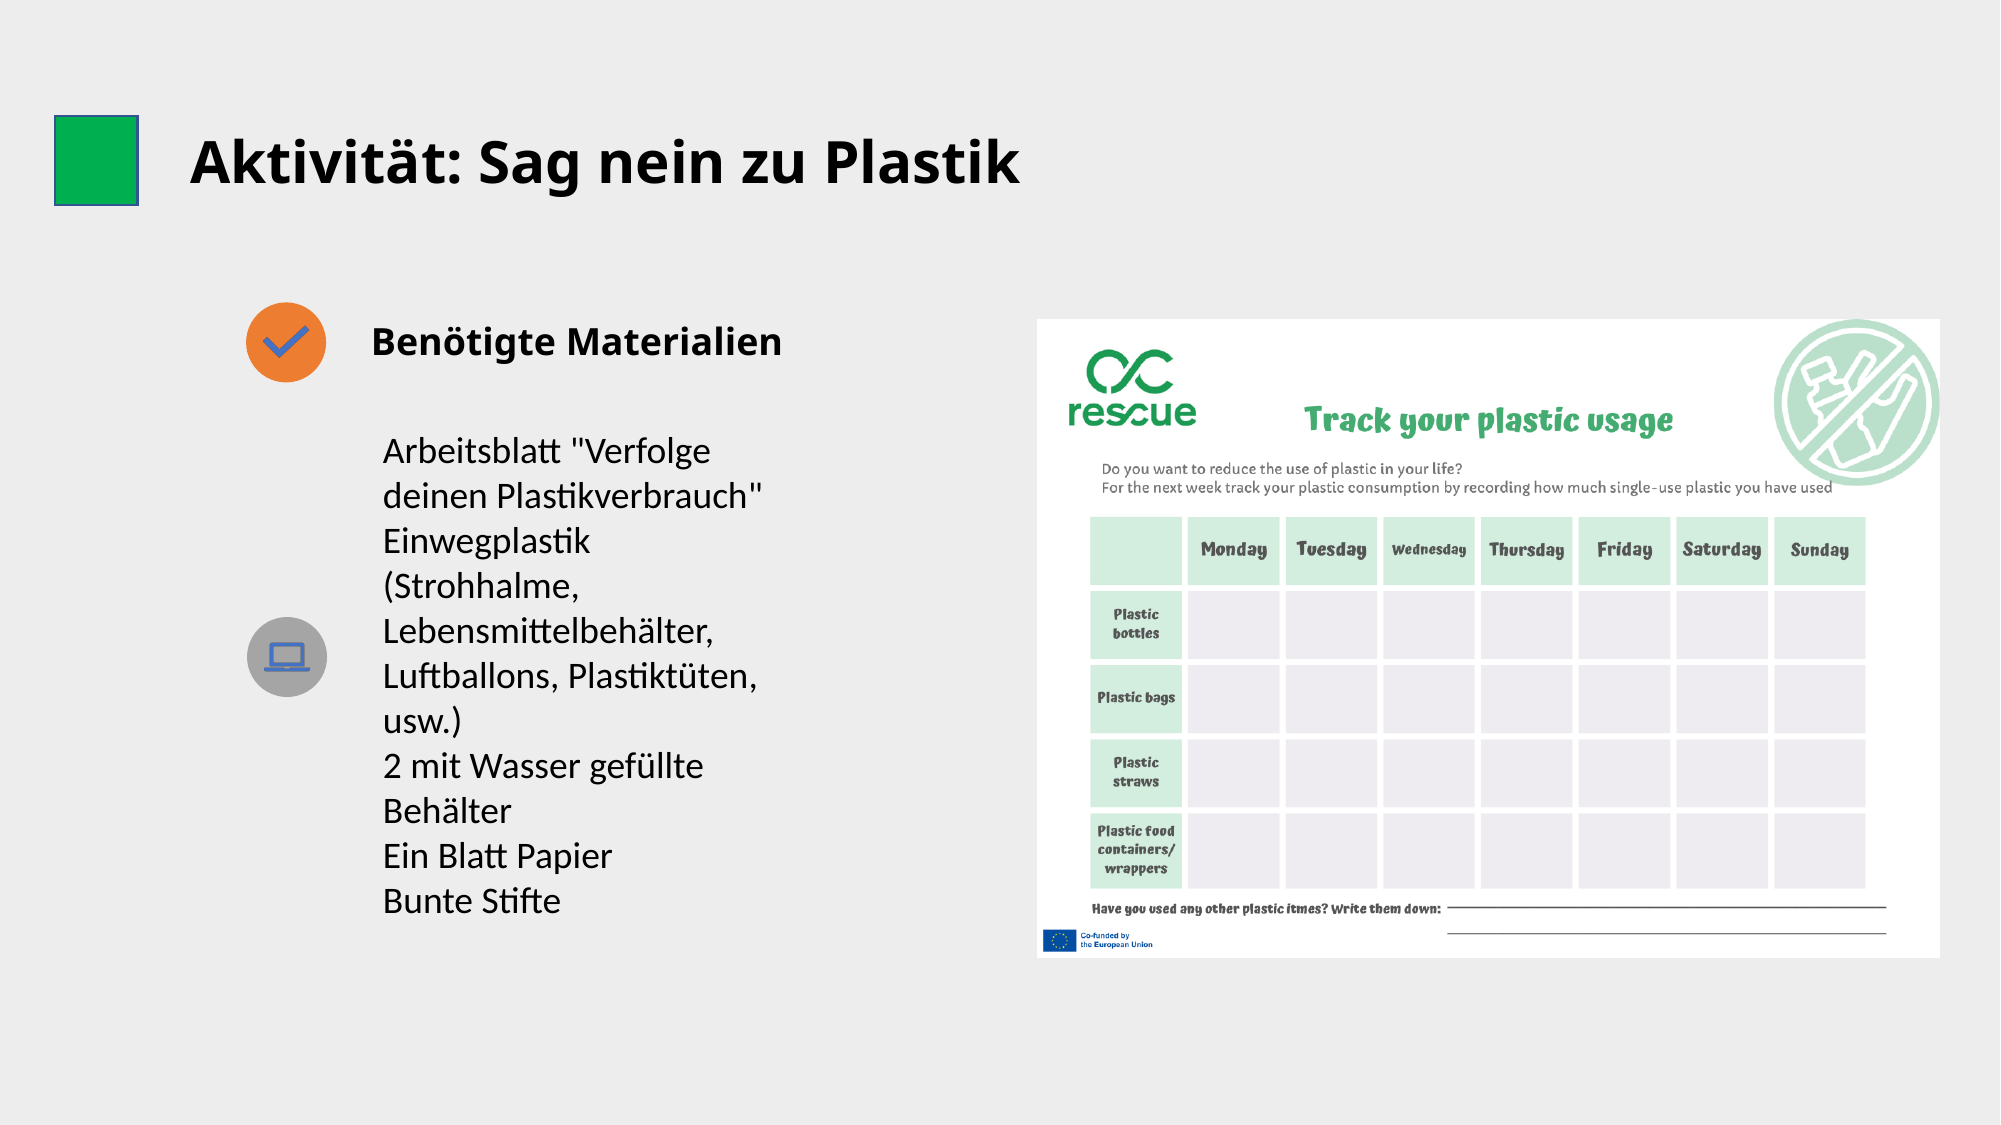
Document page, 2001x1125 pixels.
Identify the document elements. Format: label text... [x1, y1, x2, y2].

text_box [128, 204, 1253, 888]
picture [1037, 319, 1940, 958]
text_box [54, 115, 139, 206]
title Aktivität: Sag nein zu Plastik [175, 119, 1661, 210]
